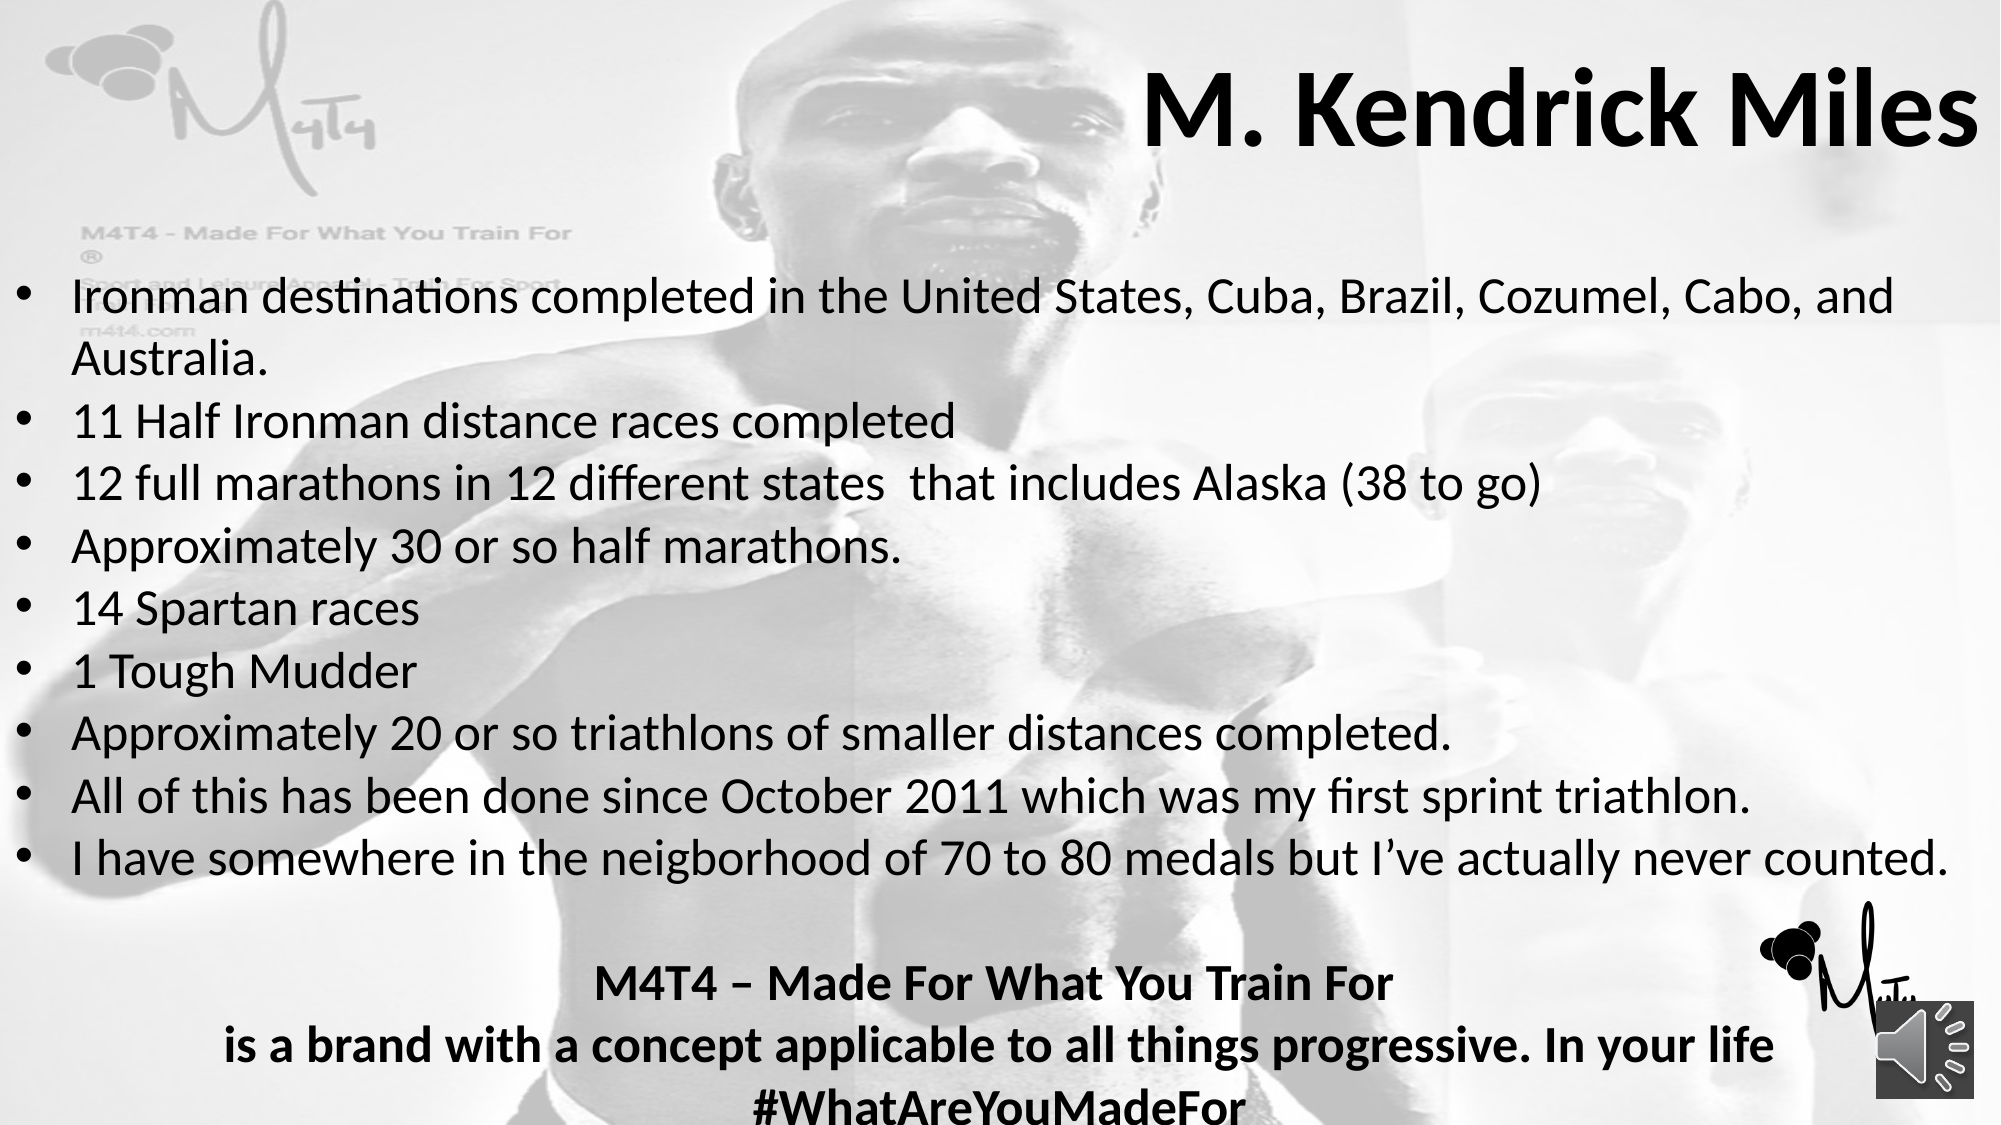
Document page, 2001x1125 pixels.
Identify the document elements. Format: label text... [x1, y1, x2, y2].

text_box Ironman destinations completed in the United States, Cuba, Brazil, Cozumel, Cabo, and Australia. 11 Half Ironman distance races completed 12 full marathons in 12 different states that includes Alaska (38 to go) Approximately 30 or so half marathons. 14 Spartan races 1 Tough Mudder Approximately 20 or so triathlons of smaller distances completed. All of this has been done since October 2011 which was my first sprint triathlon. I have somewhere in the neigborhood of 70 to 80 medals but I’ve actually never counted. M4T4 – Made For What You Train For is a brand with a concept applicable to all things progressive. In your life #WhatAreYouMadeFor [0, 253, 2000, 1125]
picture [1760, 901, 1975, 1100]
text_box M. Kendrick Miles [1125, 25, 1996, 176]
